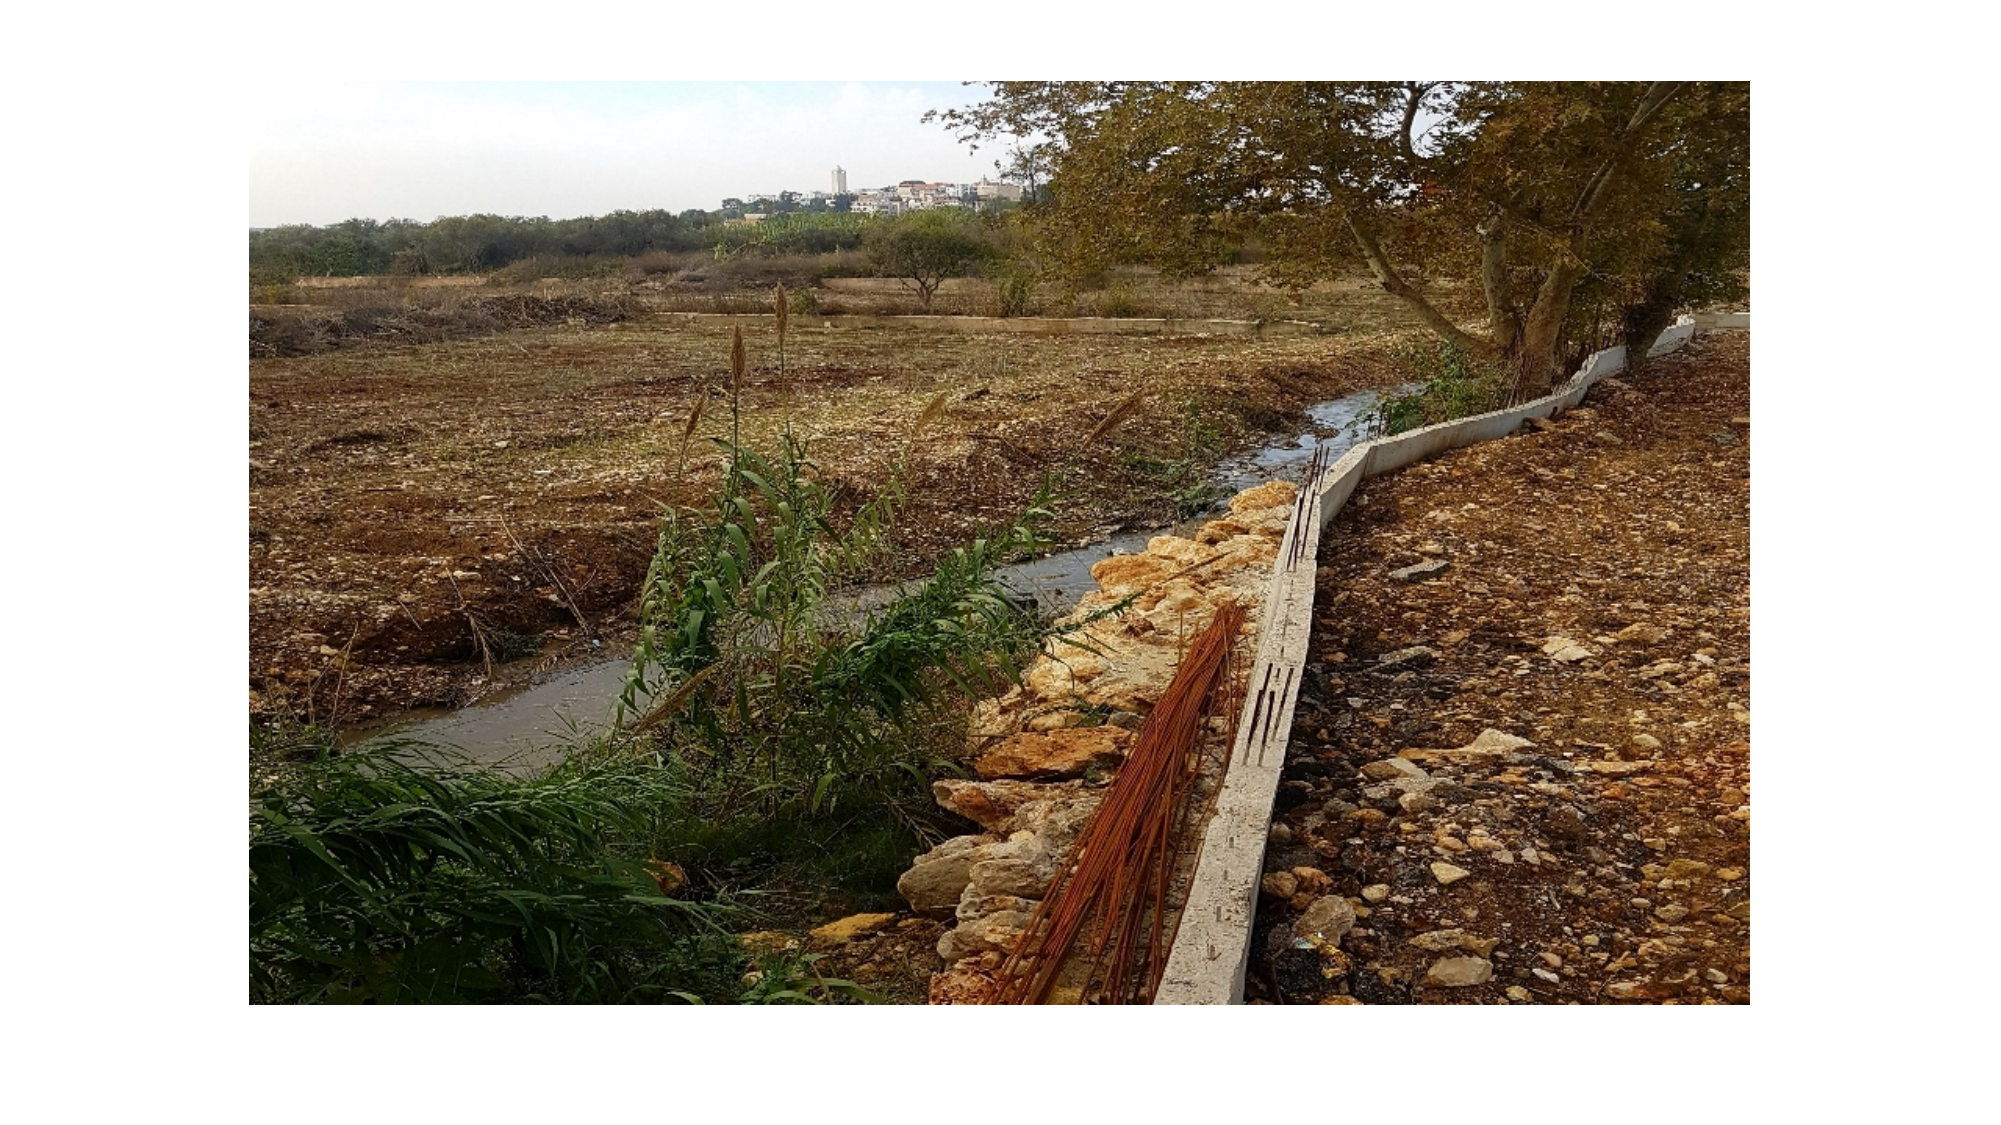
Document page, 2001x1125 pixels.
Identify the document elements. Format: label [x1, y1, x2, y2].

picture [249, 81, 1750, 1005]
